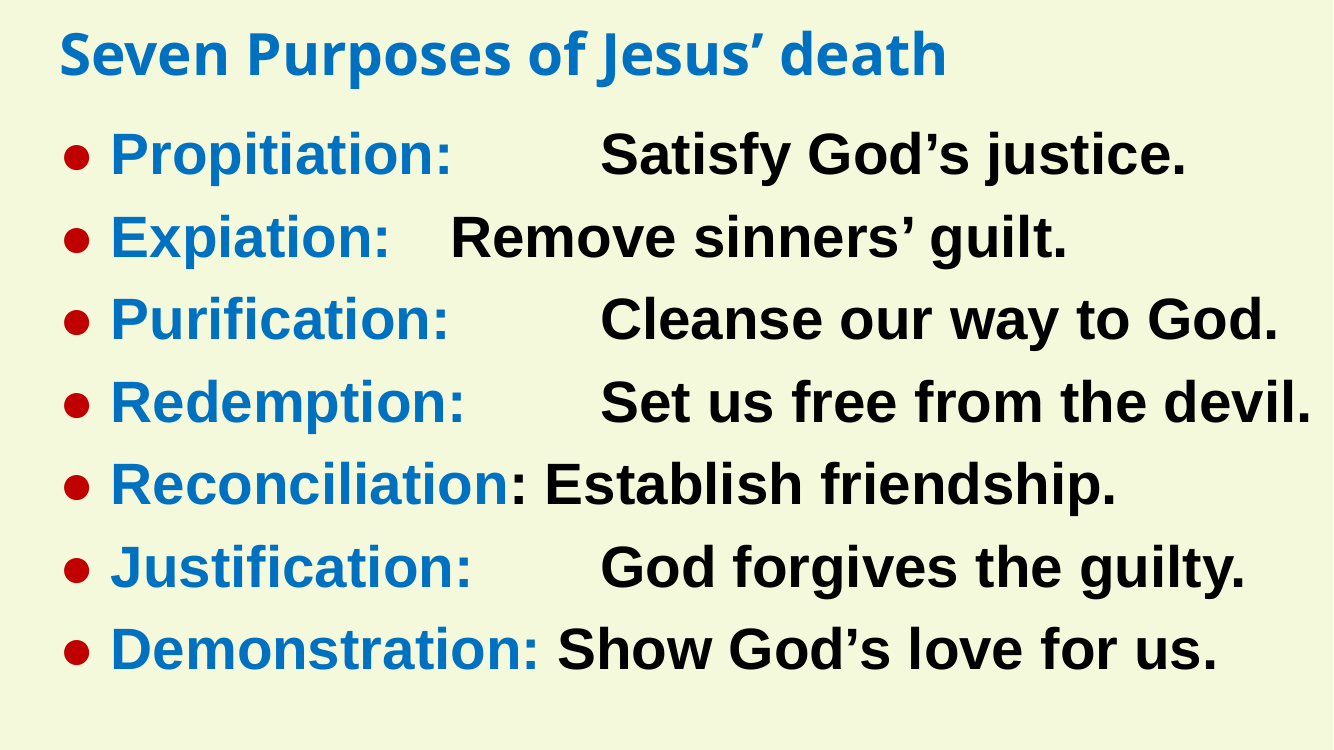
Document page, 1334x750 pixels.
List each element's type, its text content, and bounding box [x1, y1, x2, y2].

text_box ● Propitiation: Satisfy God’s justice. ● Expiation: Remove sinners’ guilt. ● Purification: Cleanse our way to God. ● Redemption: Set us free from the devil. ● Reconciliation: Establish friendship. ● Justification: God forgives the guilty. ● Demonstration: Show God’s love for us. [44, 108, 1334, 689]
text_box Seven Purposes of Jesus’ death [44, 9, 1334, 95]
